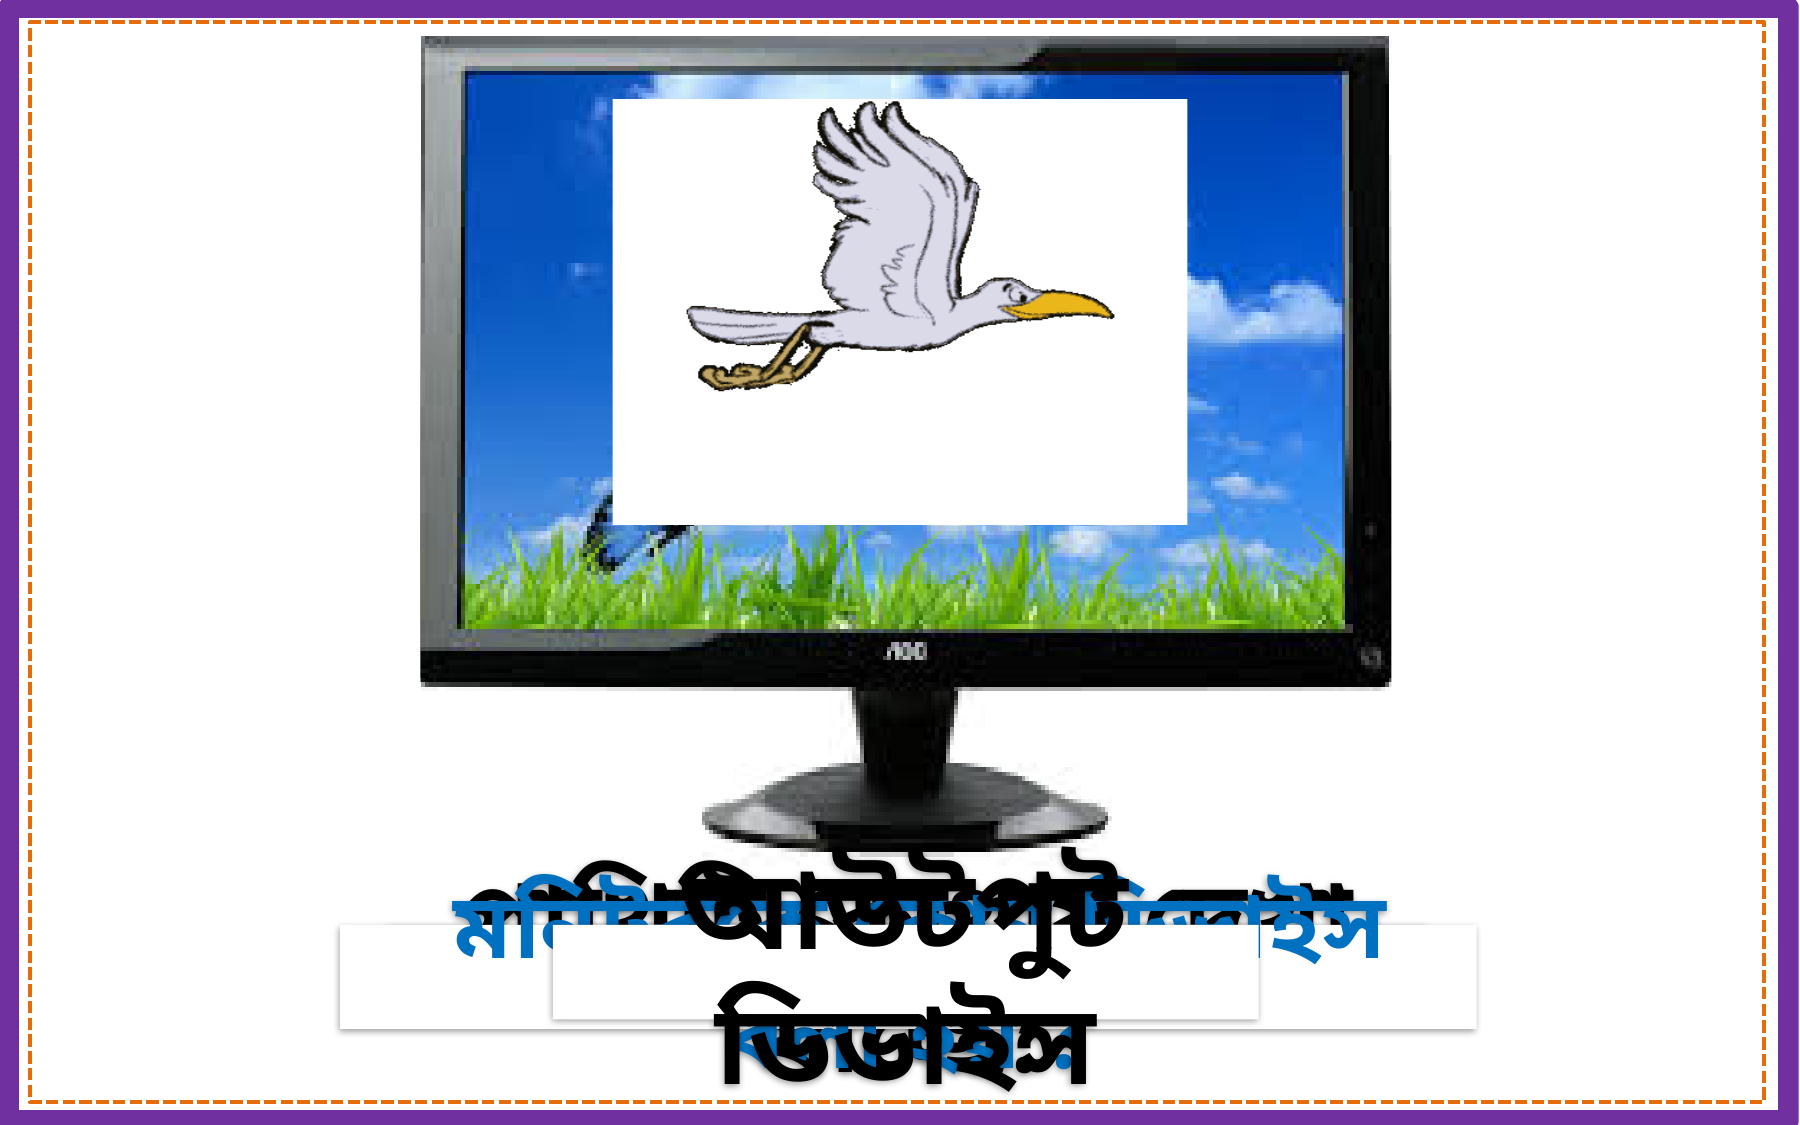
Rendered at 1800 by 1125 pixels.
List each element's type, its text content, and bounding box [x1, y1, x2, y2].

text_box আউটপুট ডিভাইস [552, 924, 1259, 1020]
picture [420, 35, 1392, 876]
text_box মনিটরকে কোন ডিভাইস বলা হয় ? [339, 924, 1477, 1030]
